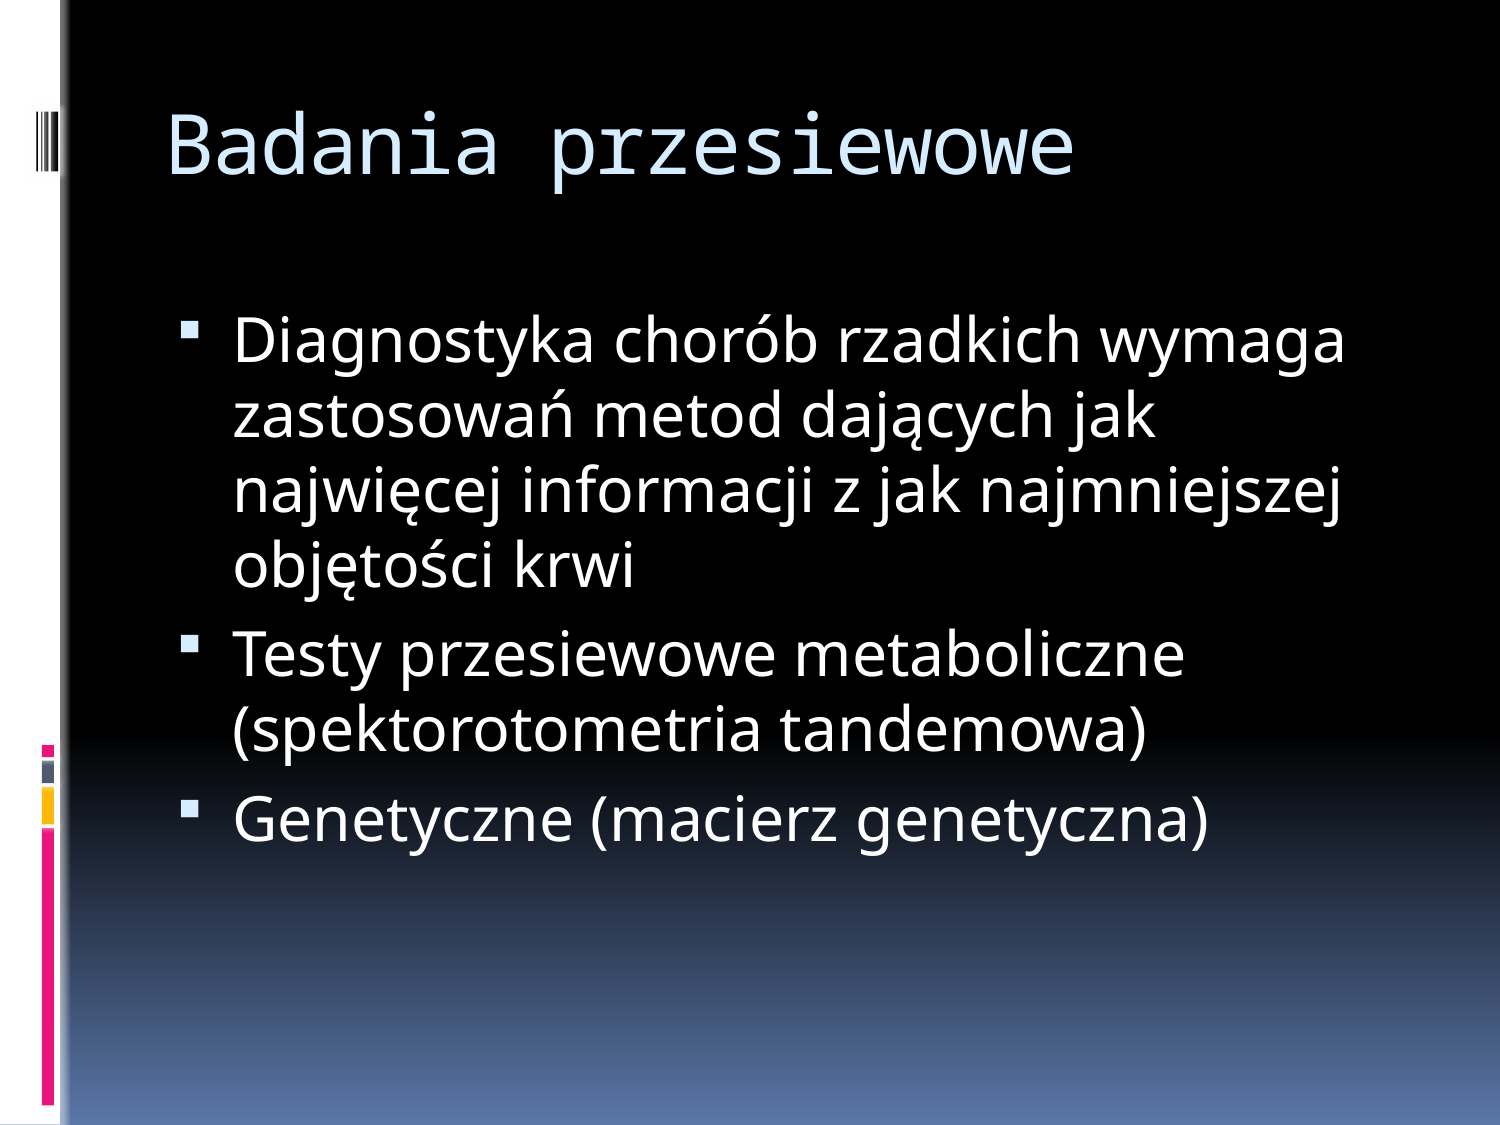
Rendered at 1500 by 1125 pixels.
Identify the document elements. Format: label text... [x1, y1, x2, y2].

title Badania przesiewowe [150, 83, 1425, 234]
list Diagnostyka chorób rzadkich wymaga zastosowań metod dających jak najwięcej informacji z jak najmniejszej objętości krwi Testy przesiewowe metaboliczne (spektorotometria tandemowa) Genetyczne (macierz genetyczna) [150, 292, 1425, 1043]
